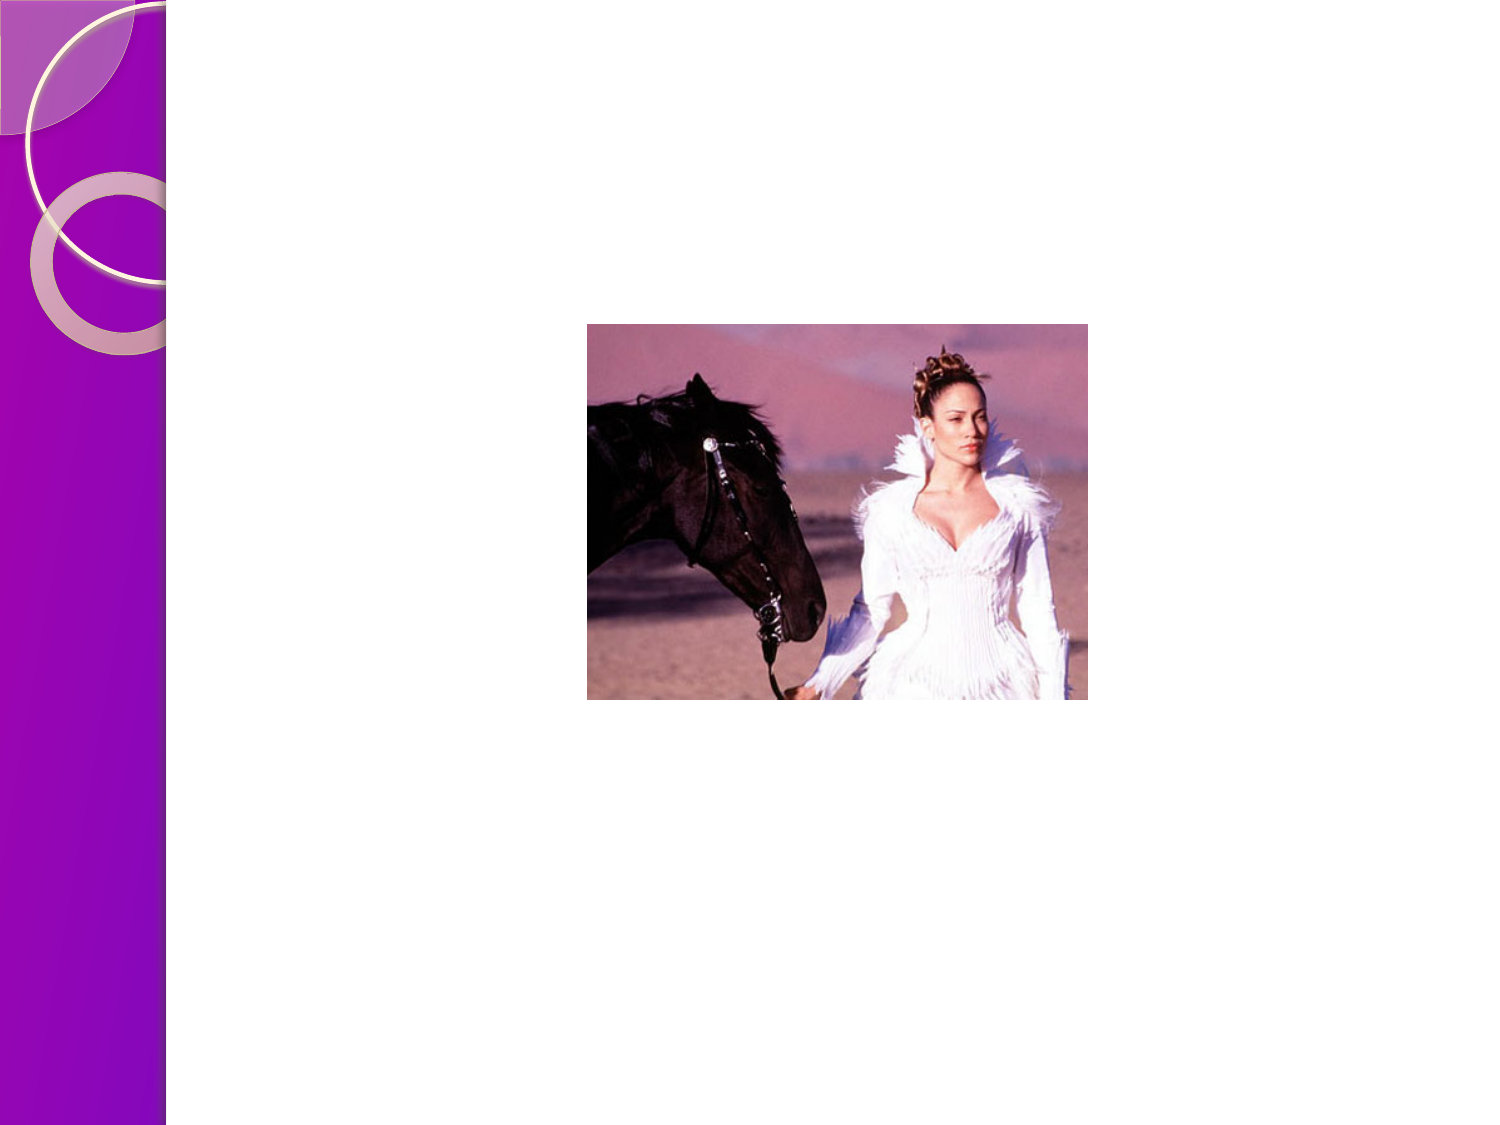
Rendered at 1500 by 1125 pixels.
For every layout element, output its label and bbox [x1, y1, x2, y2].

list [587, 324, 1088, 701]
